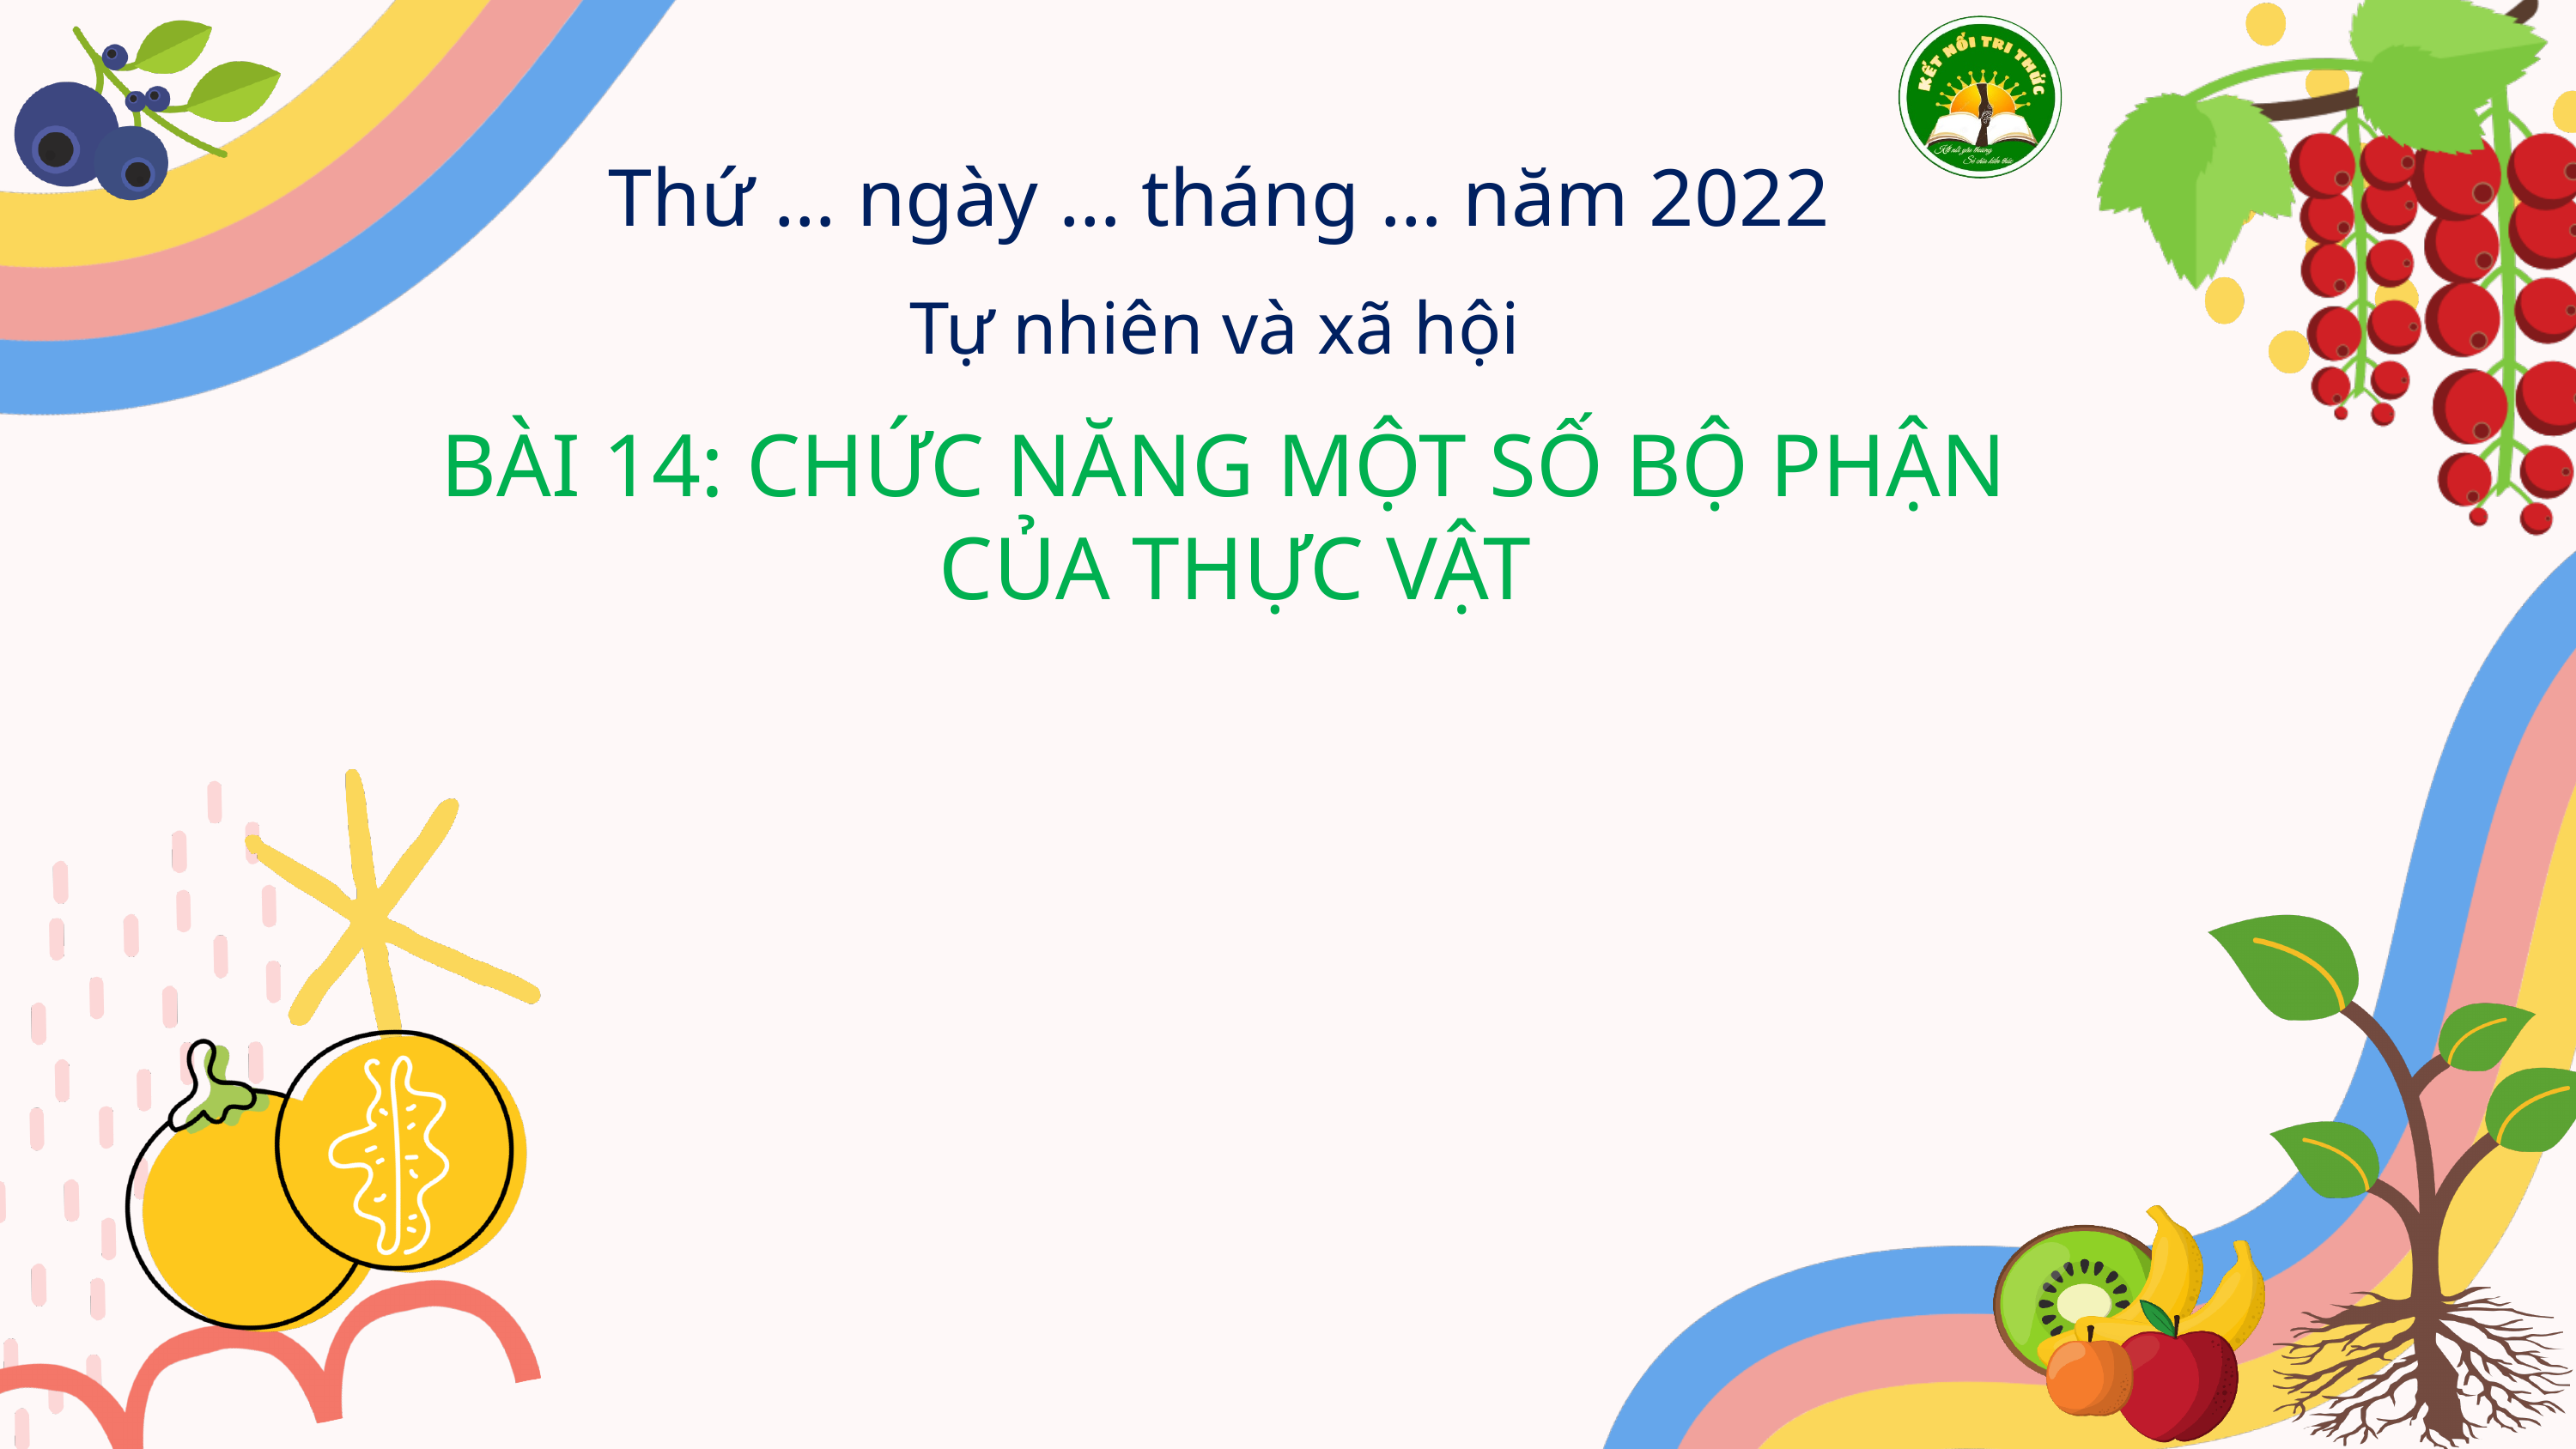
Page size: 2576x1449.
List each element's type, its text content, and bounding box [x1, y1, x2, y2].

text_box Thứ … ngày … tháng … năm 2022 [793, 141, 1977, 249]
text_box Tự nhiên và xã hội [896, 276, 1611, 375]
picture [0, 767, 573, 1449]
picture [1526, 0, 2576, 1449]
picture [1898, 15, 2063, 179]
text_box BÀI 14: CHỨC NĂNG MỘT SỐ BỘ PHẬN CỦA THỰC VẬT [146, 404, 2325, 623]
picture [0, 0, 818, 456]
